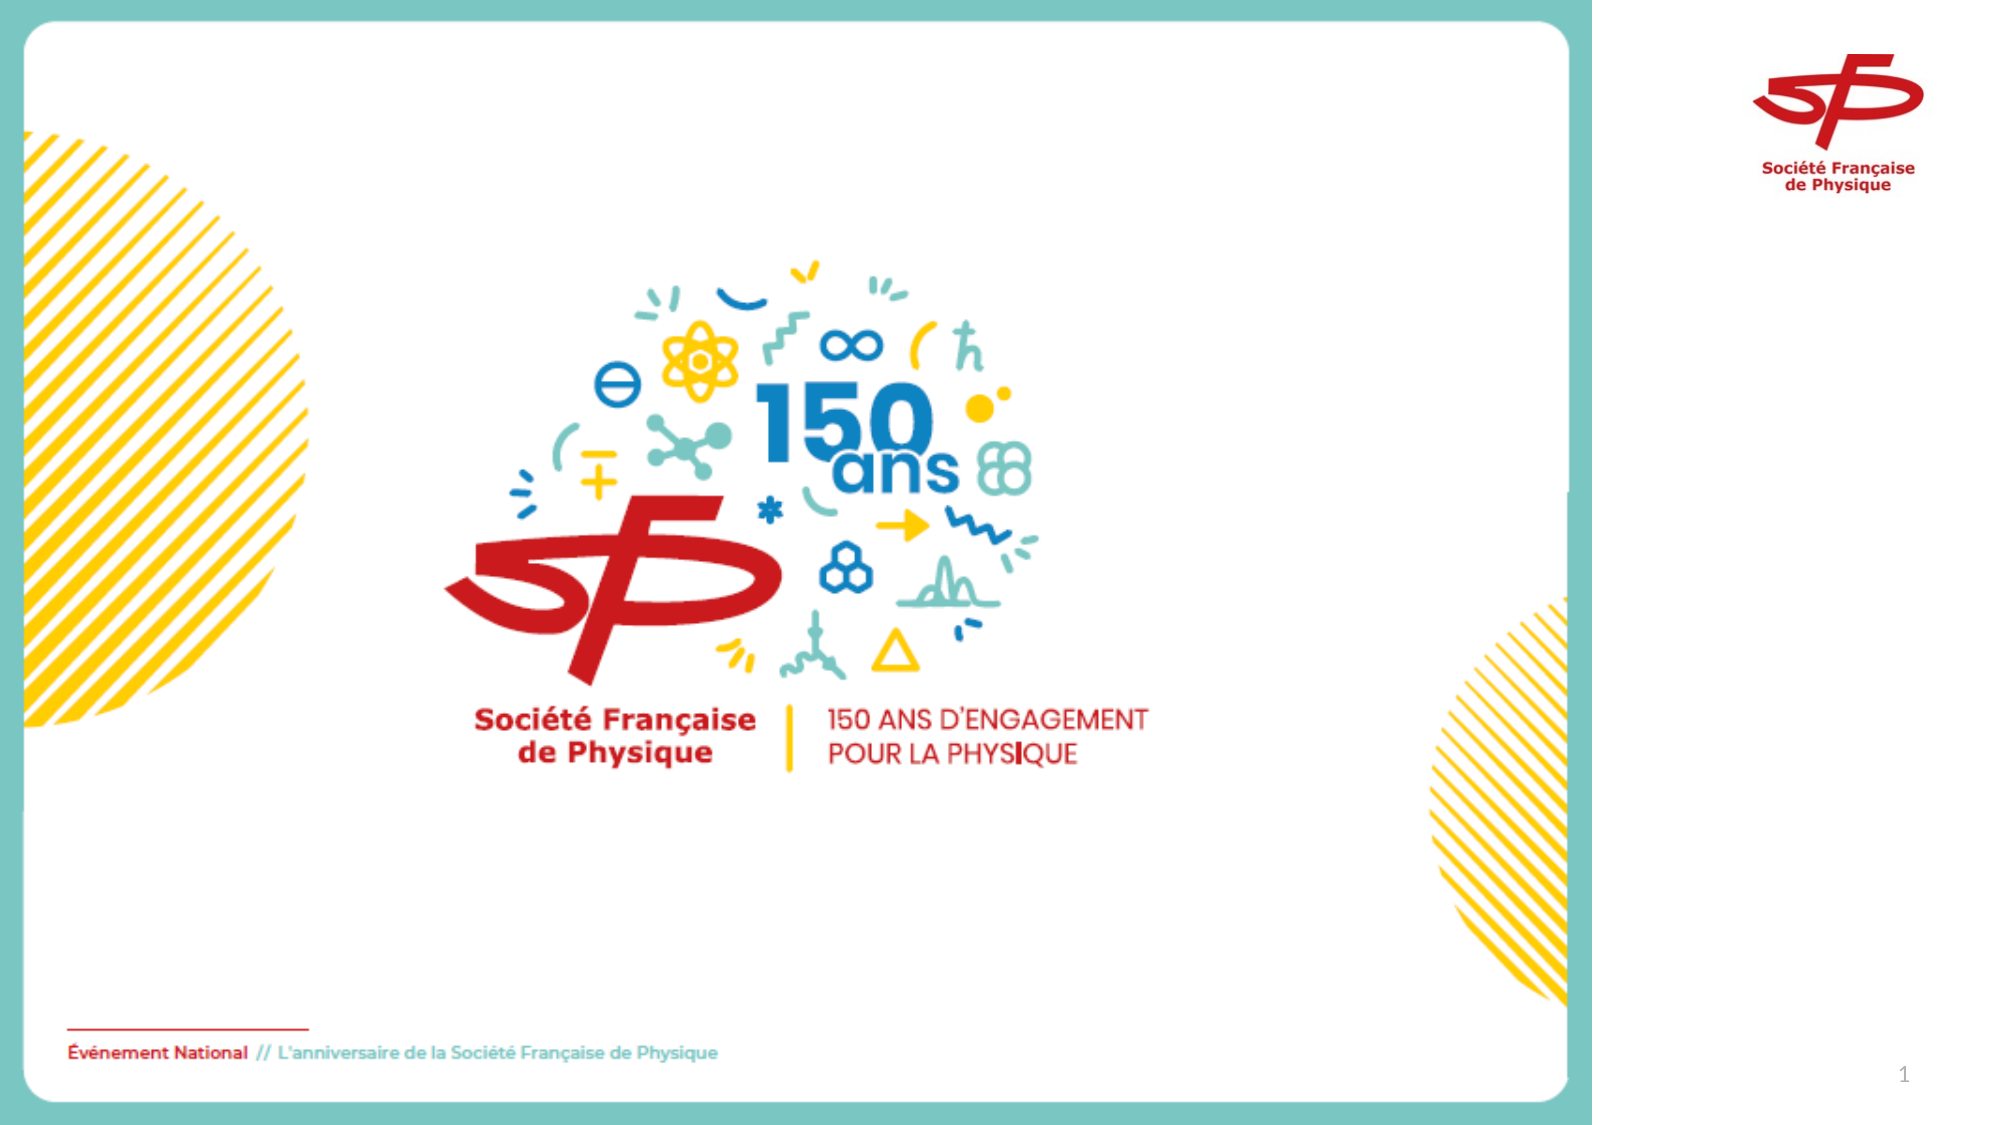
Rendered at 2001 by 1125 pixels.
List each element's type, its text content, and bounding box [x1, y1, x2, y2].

slide_number 0 [1832, 1042, 1926, 1103]
picture [1742, 54, 1934, 198]
picture [0, 0, 1592, 1125]
